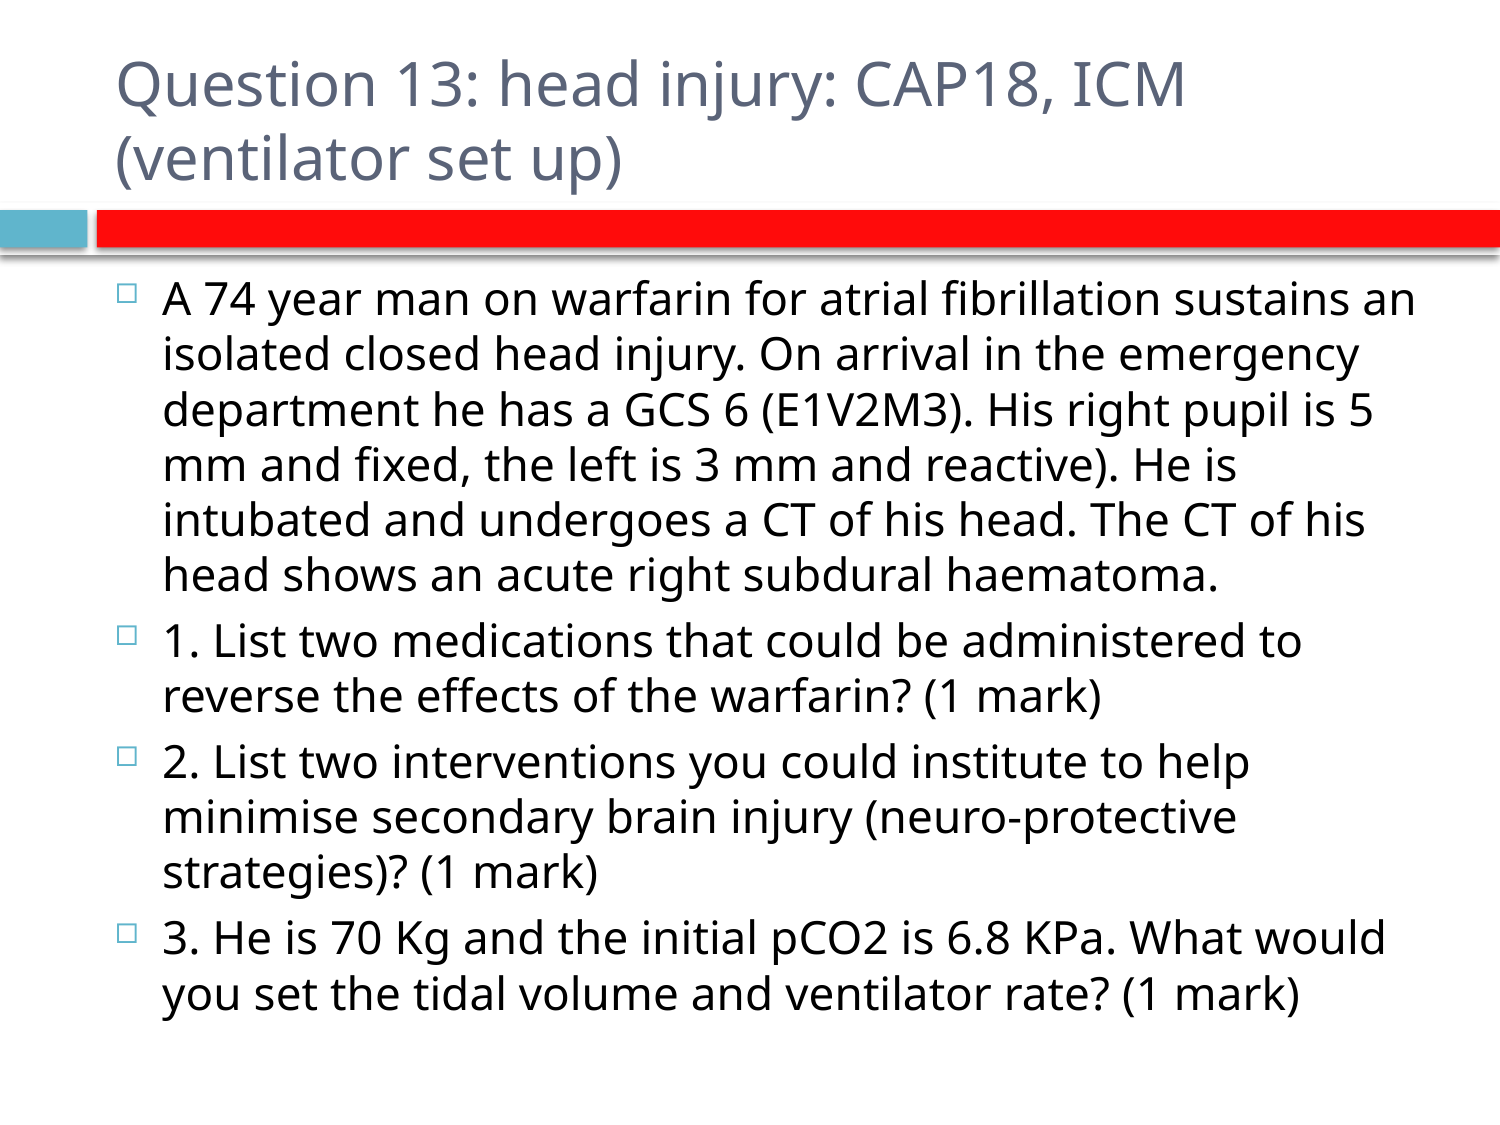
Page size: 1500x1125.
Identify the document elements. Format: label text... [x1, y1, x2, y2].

title Question 13: head injury: CAP18, ICM (ventilator set up) [100, 37, 1438, 200]
list A 74 year man on warfarin for atrial fibrillation sustains an isolated closed head injury. On arrival in the emergency department he has a GCS 6 (E1V2M3). His right pupil is 5 mm and fixed, the left is 3 mm and reactive). He is intubated and undergoes a CT of his head. The CT of his head shows an acute right subdural haematoma. 1. List two medications that could be administered to reverse the effects of the warfarin? (1 mark) 2. List two interventions you could institute to help minimise secondary brain injury (neuro-protective strategies)? (1 mark) 3. He is 70 Kg and the initial pCO2 is 6.8 KPa. What would you set the tidal volume and ventilator rate? (1 mark) [100, 262, 1447, 1083]
